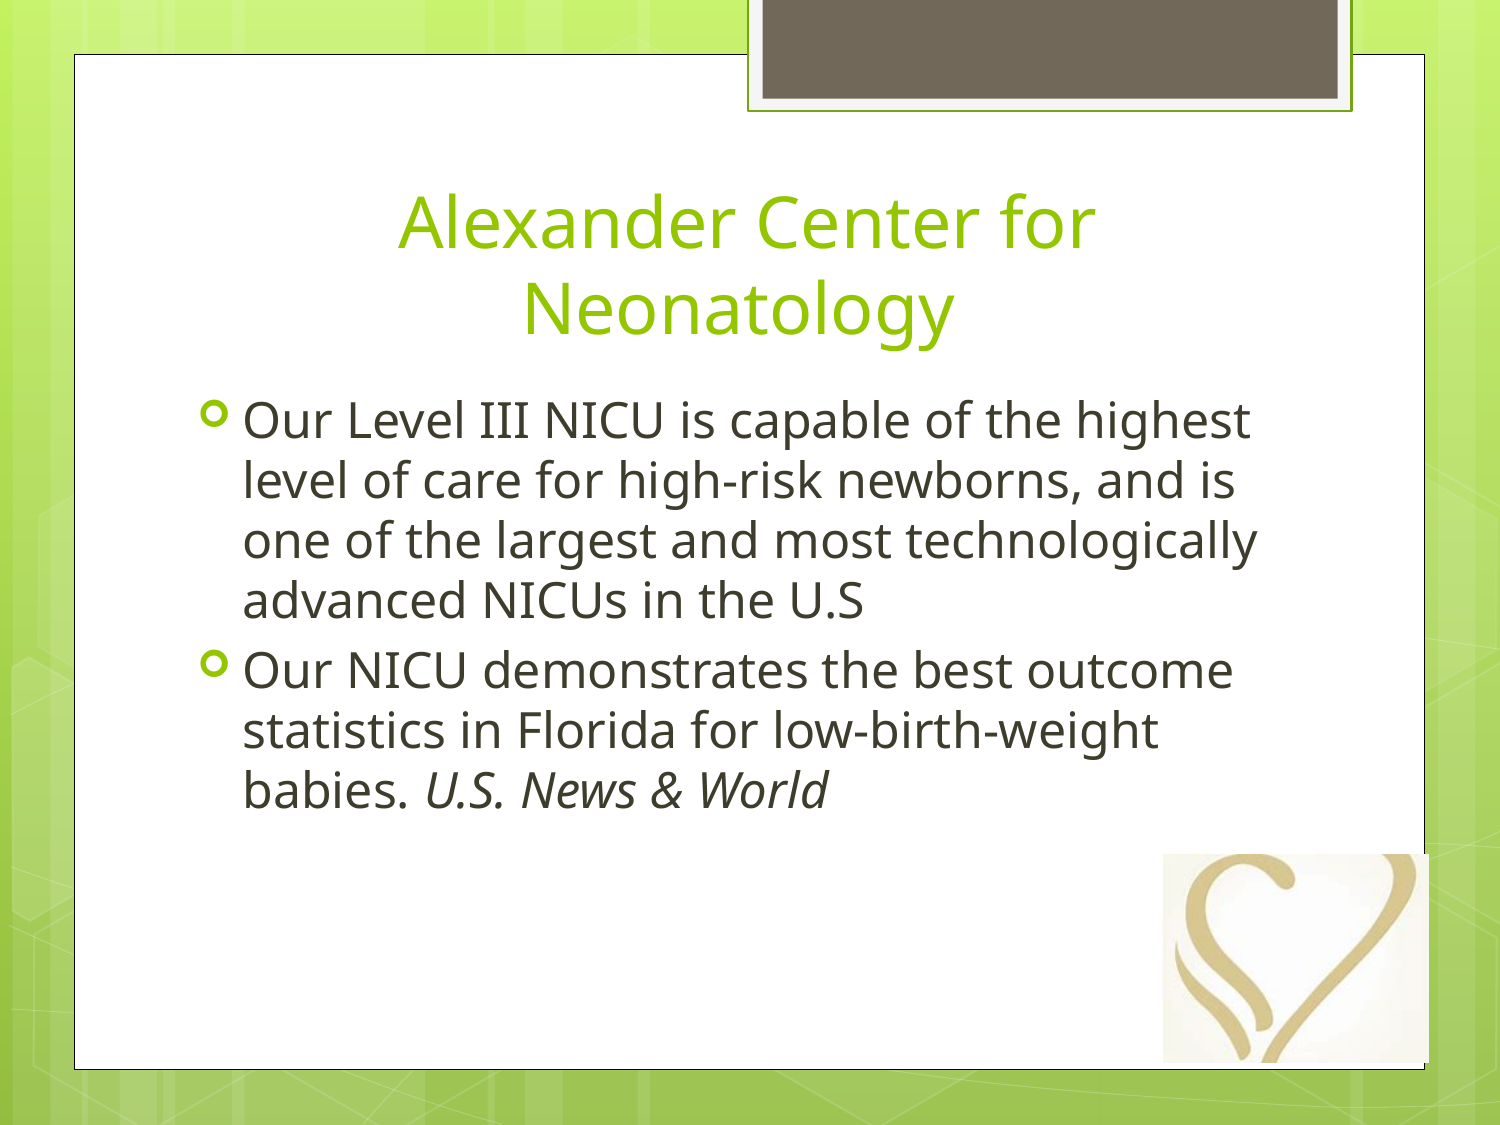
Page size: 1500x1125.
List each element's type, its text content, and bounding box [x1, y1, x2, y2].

title Alexander Center for Neonatology [171, 168, 1324, 357]
picture [1162, 854, 1429, 1063]
list Our Level III NICU is capable of the highest level of care for high-risk newborns, and is one of the largest and most technologically advanced NICUs in the U.S Our NICU demonstrates the best outcome statistics in Florida for low-birth-weight babies. U.S. News & World [171, 381, 1283, 957]
